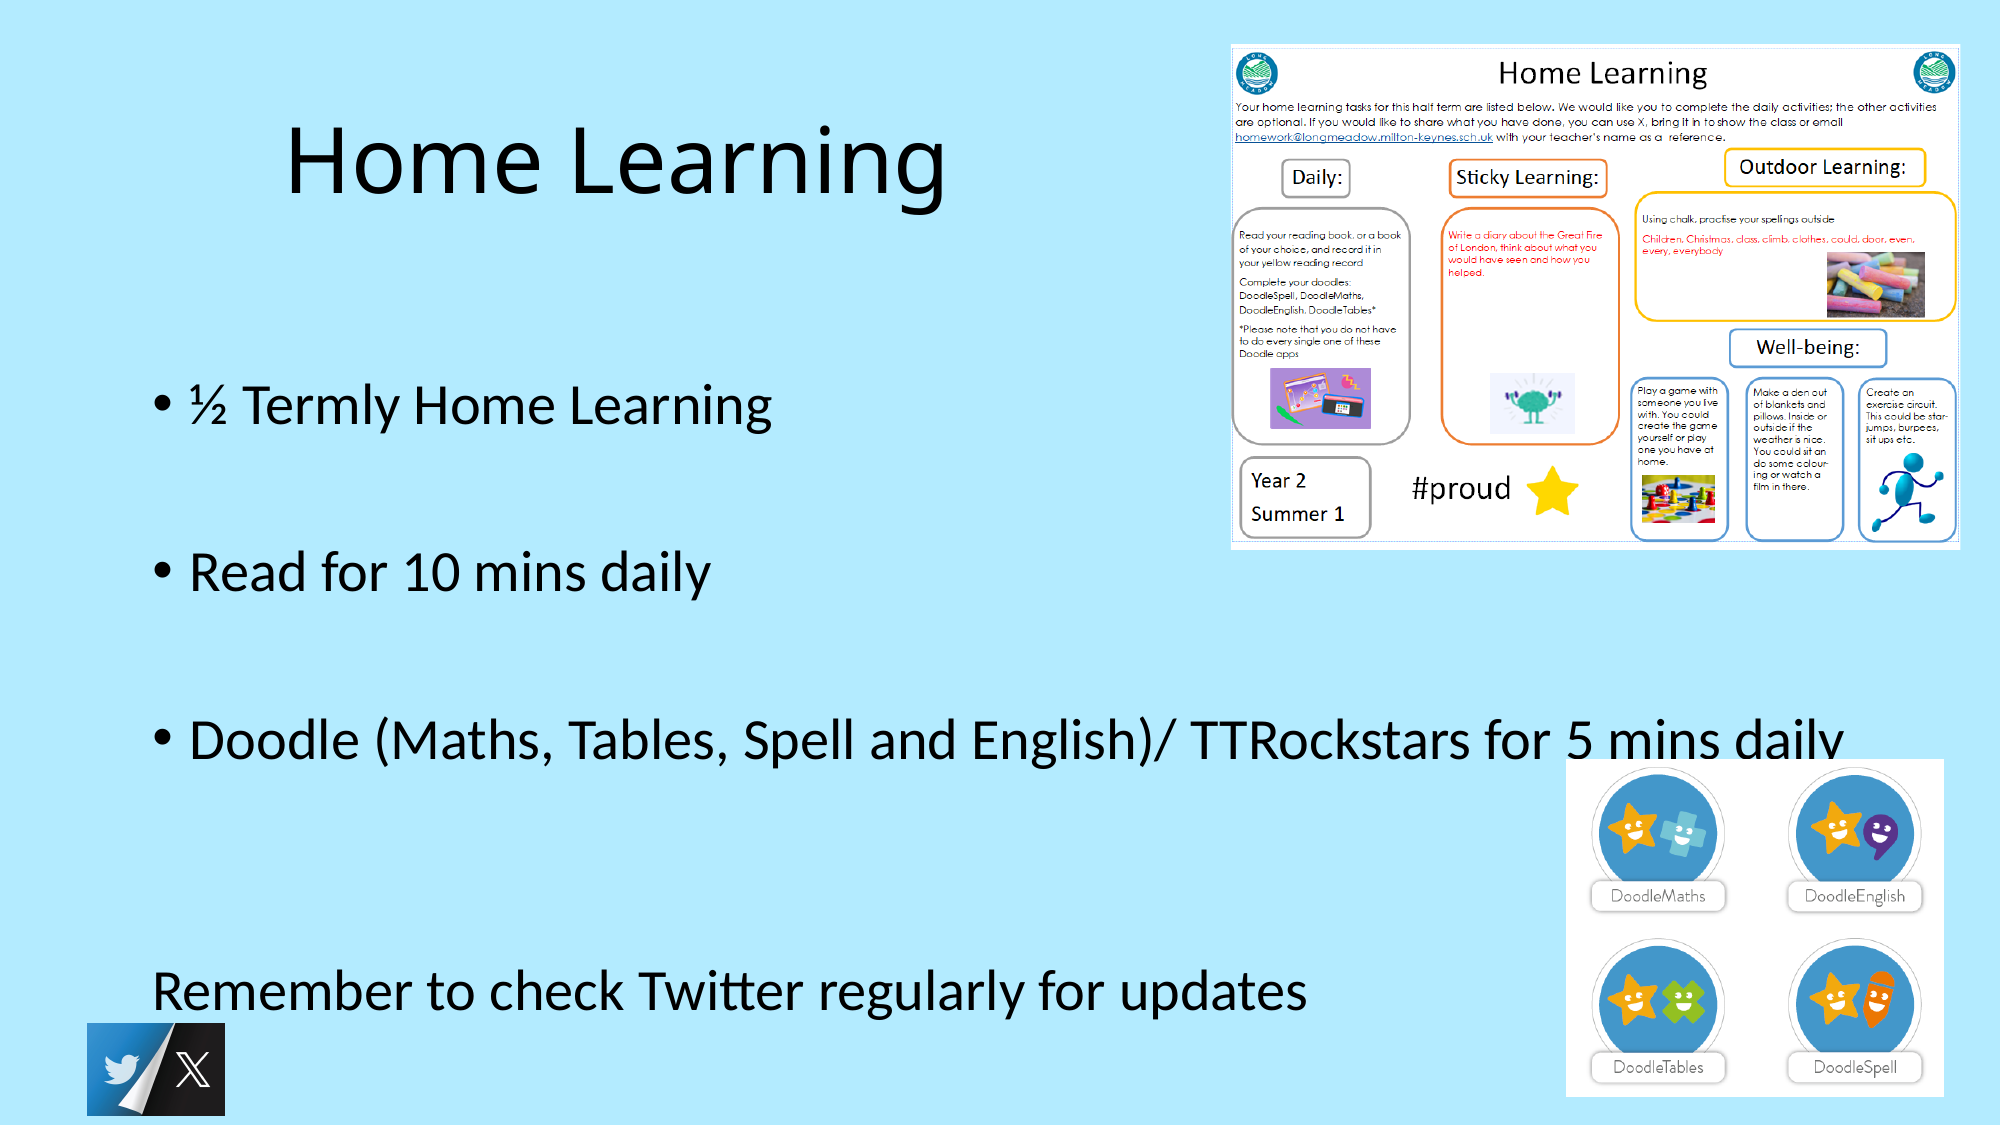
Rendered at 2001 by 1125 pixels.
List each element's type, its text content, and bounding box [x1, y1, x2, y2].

list ½ Termly Home Learning Read for 10 mins daily Doodle (Maths, Tables, Spell and English)/ TTRockstars for 5 mins daily Remember to check Twitter regularly for updates [137, 366, 1863, 1081]
picture [87, 1023, 225, 1116]
picture [1230, 44, 1961, 550]
picture [1566, 759, 1944, 1097]
title Home Learning [0, 55, 1230, 273]
